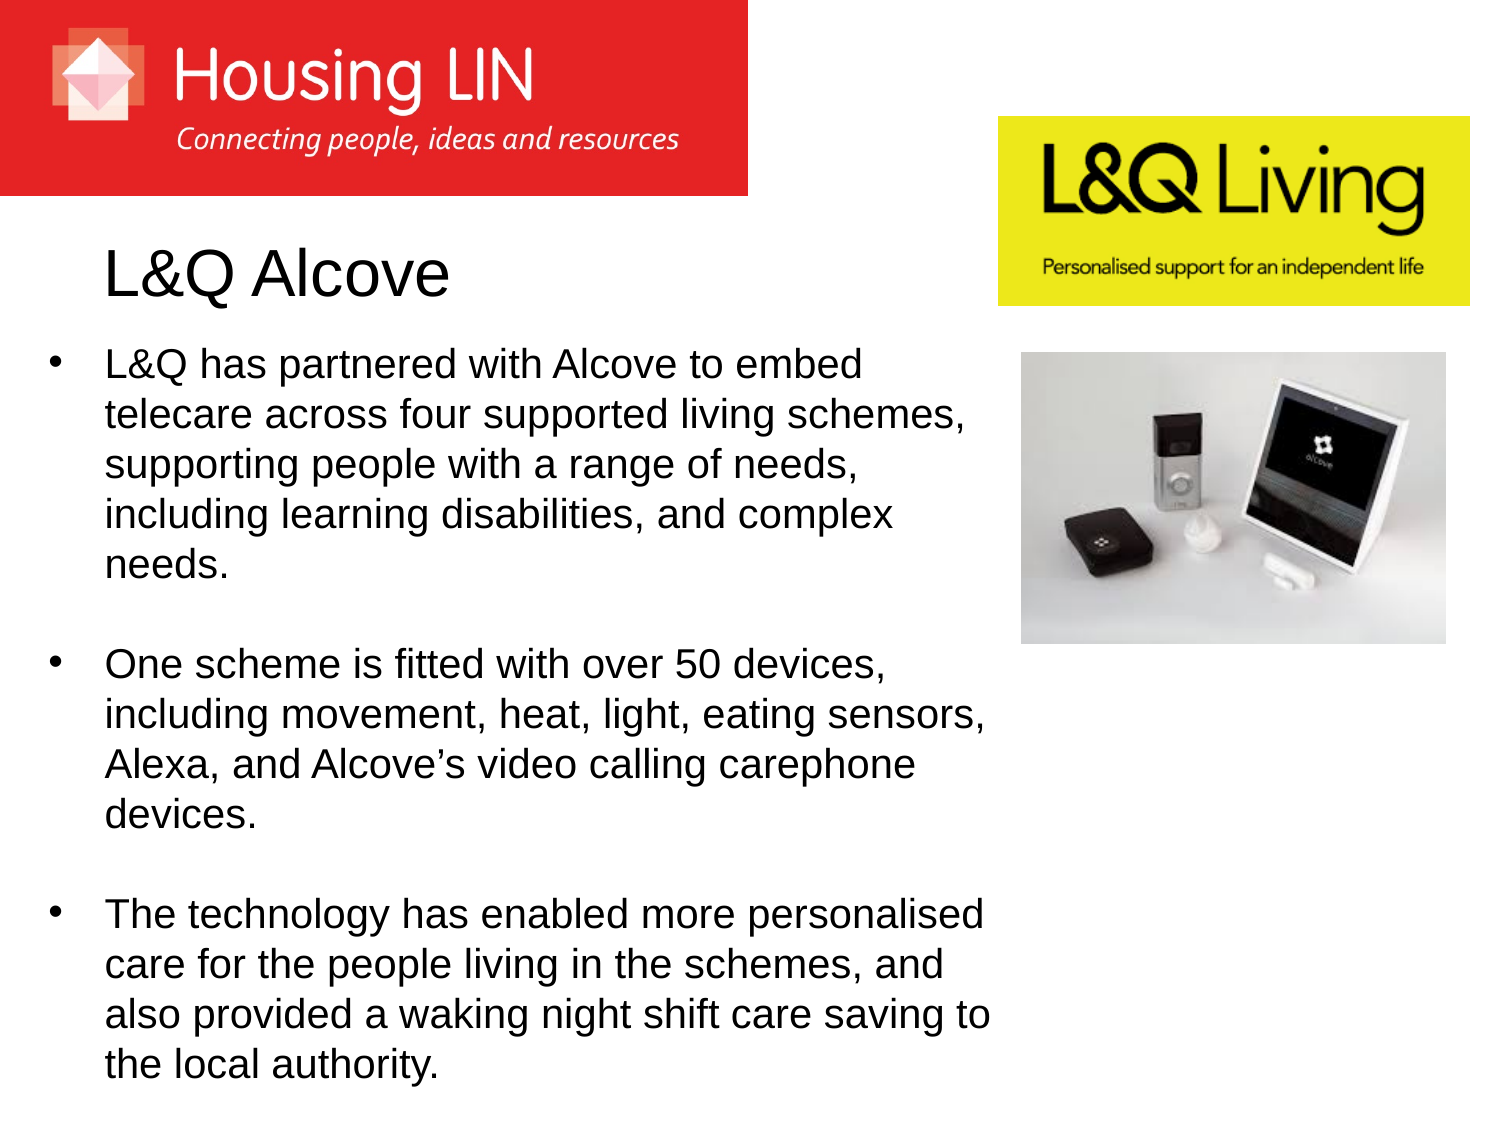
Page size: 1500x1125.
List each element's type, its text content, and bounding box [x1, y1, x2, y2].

text_box L&Q has partnered with Alcove to embed telecare across four supported living schemes, supporting people with a range of needs, including learning disabilities, and complex needs. One scheme is fitted with over 50 devices, including movement, heat, light, eating sensors, Alexa, and Alcove’s video calling carephone devices. The technology has enabled more personalised care for the people living in the schemes, and also provided a waking night shift care saving to the local authority. [0, 328, 1022, 1125]
picture [997, 116, 1470, 306]
picture [1021, 352, 1446, 644]
text_box L&Q Alcove [88, 211, 1317, 329]
picture [0, 0, 748, 196]
